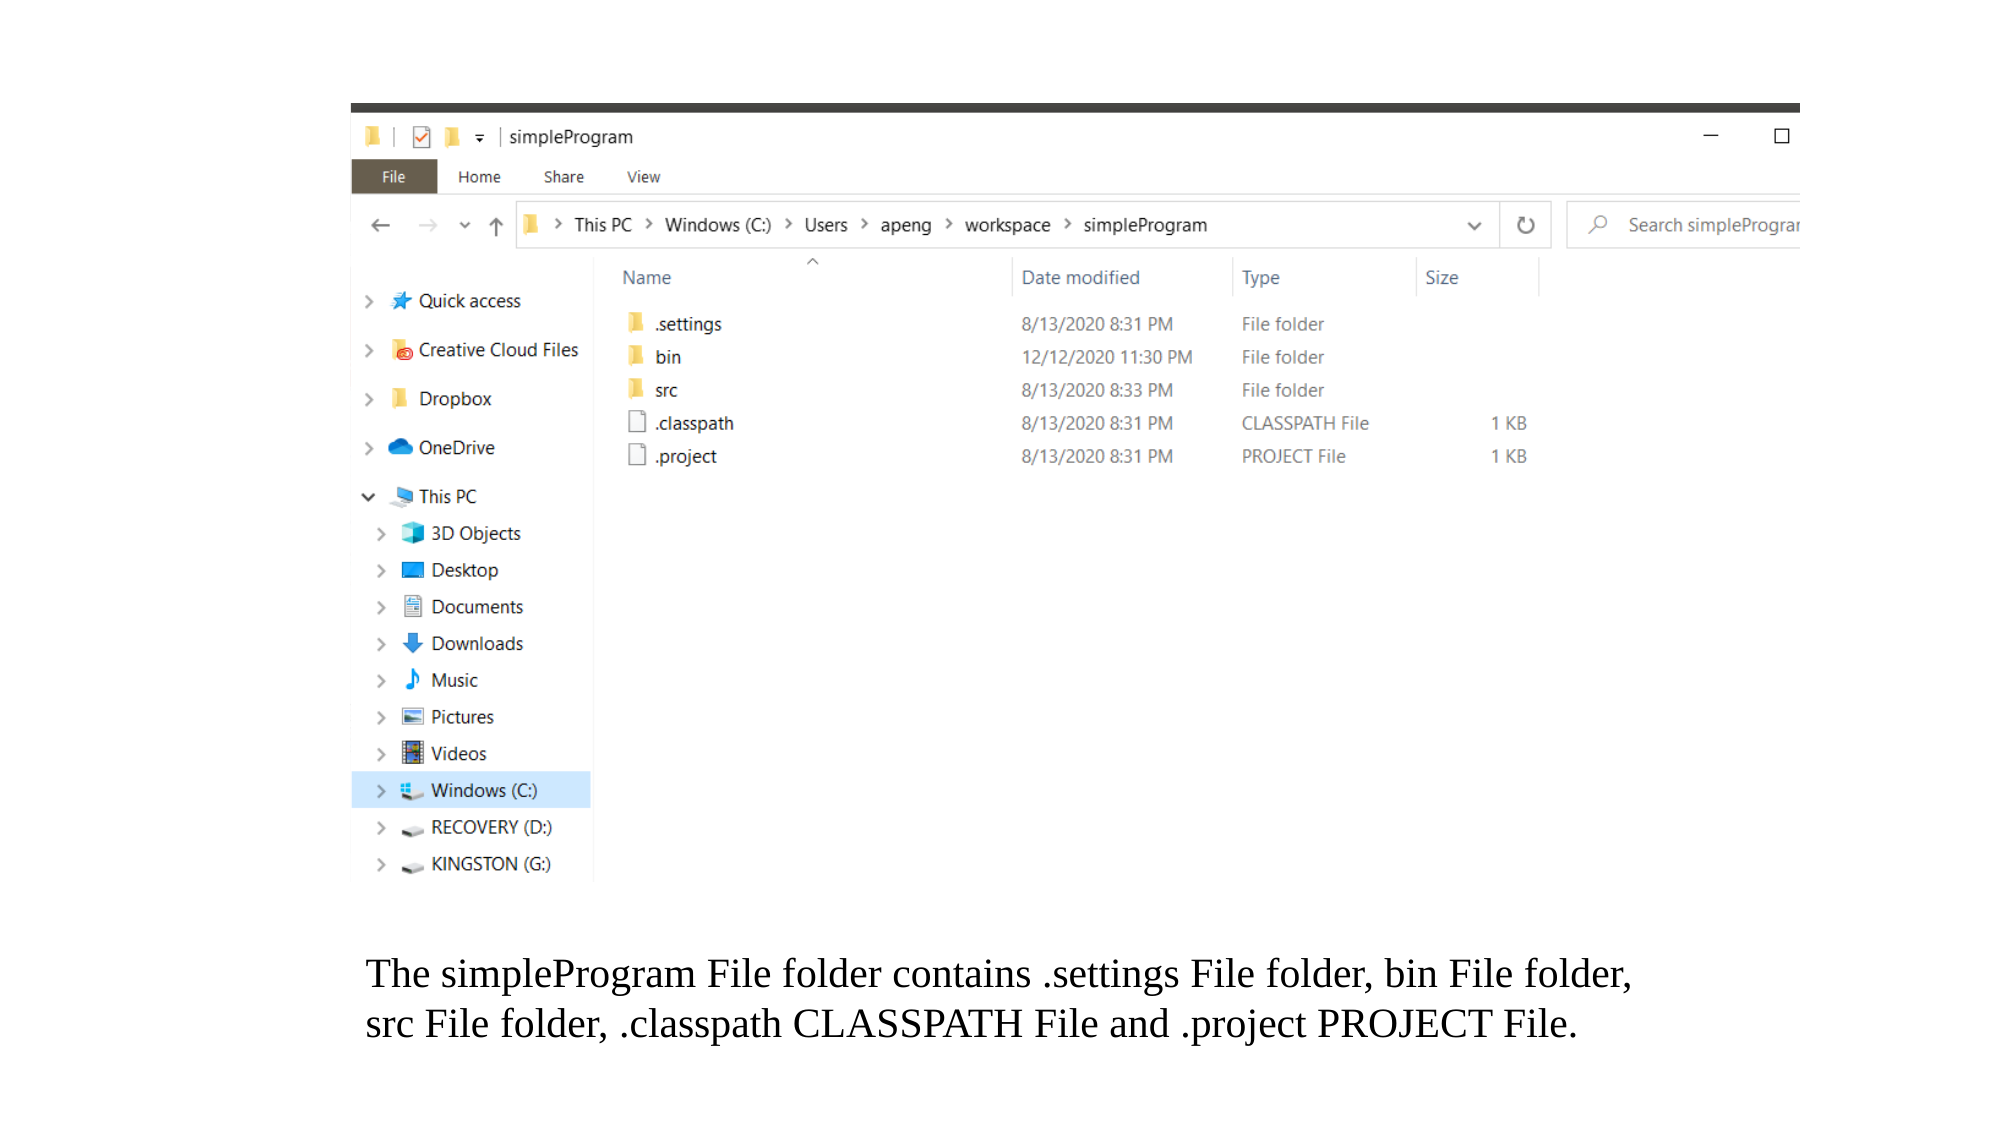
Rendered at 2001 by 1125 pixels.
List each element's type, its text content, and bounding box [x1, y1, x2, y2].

text_box The simpleProgram File folder contains .settings File folder, bin File folder, src File folder, .classpath CLASSPATH File and .project PROJECT File. [350, 938, 1680, 1054]
picture [350, 103, 1800, 882]
